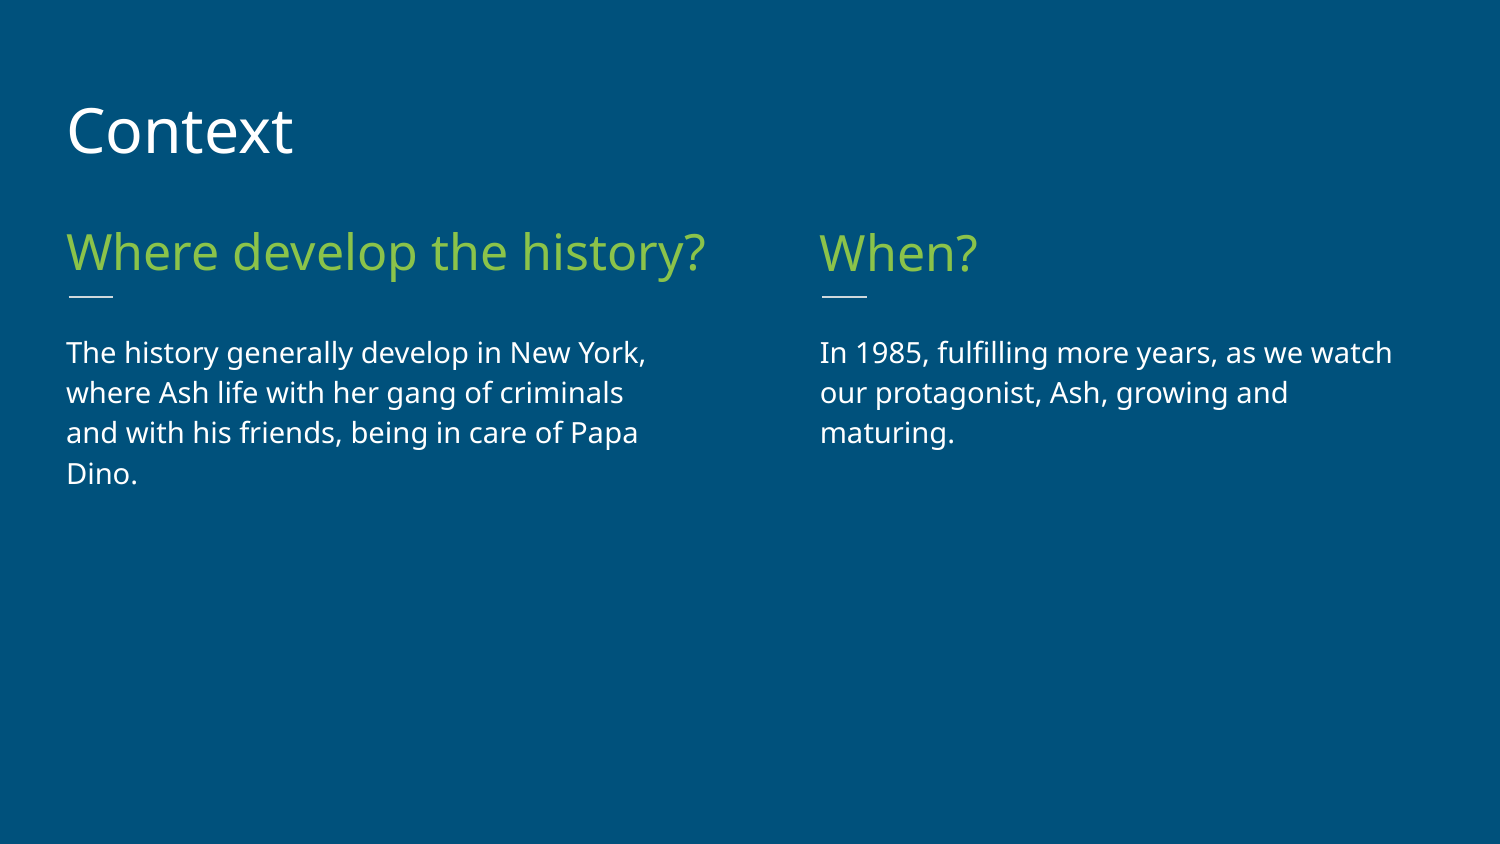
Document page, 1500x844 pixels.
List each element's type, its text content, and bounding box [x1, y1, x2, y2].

list The history generally develop in New York, where Ash life with her gang of criminals and with his friends, being in care of Papa Dino. [51, 314, 684, 766]
list In 1985, fulfilling more years, as we watch our protagonist, Ash, growing and maturing. [804, 314, 1437, 766]
list When? [804, 197, 1437, 284]
list Where develop the history? [51, 196, 805, 283]
title Context [51, 61, 1449, 182]
